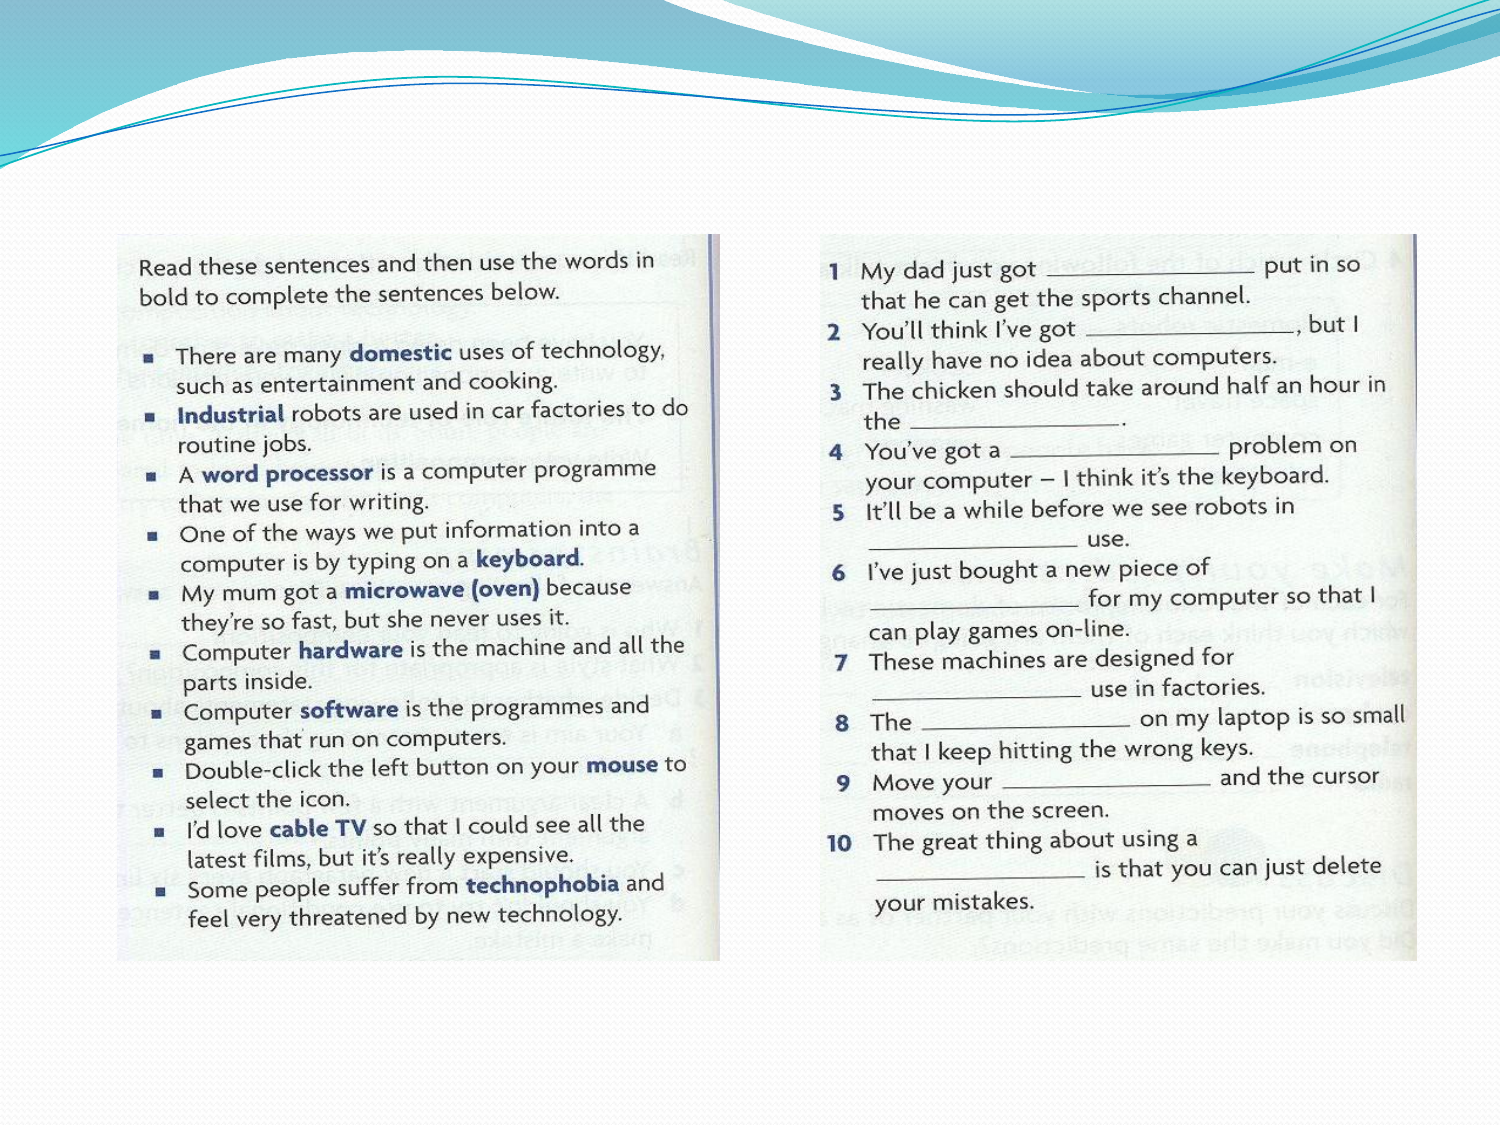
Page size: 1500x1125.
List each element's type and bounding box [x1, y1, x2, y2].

list [116, 234, 720, 961]
list [820, 234, 1418, 961]
